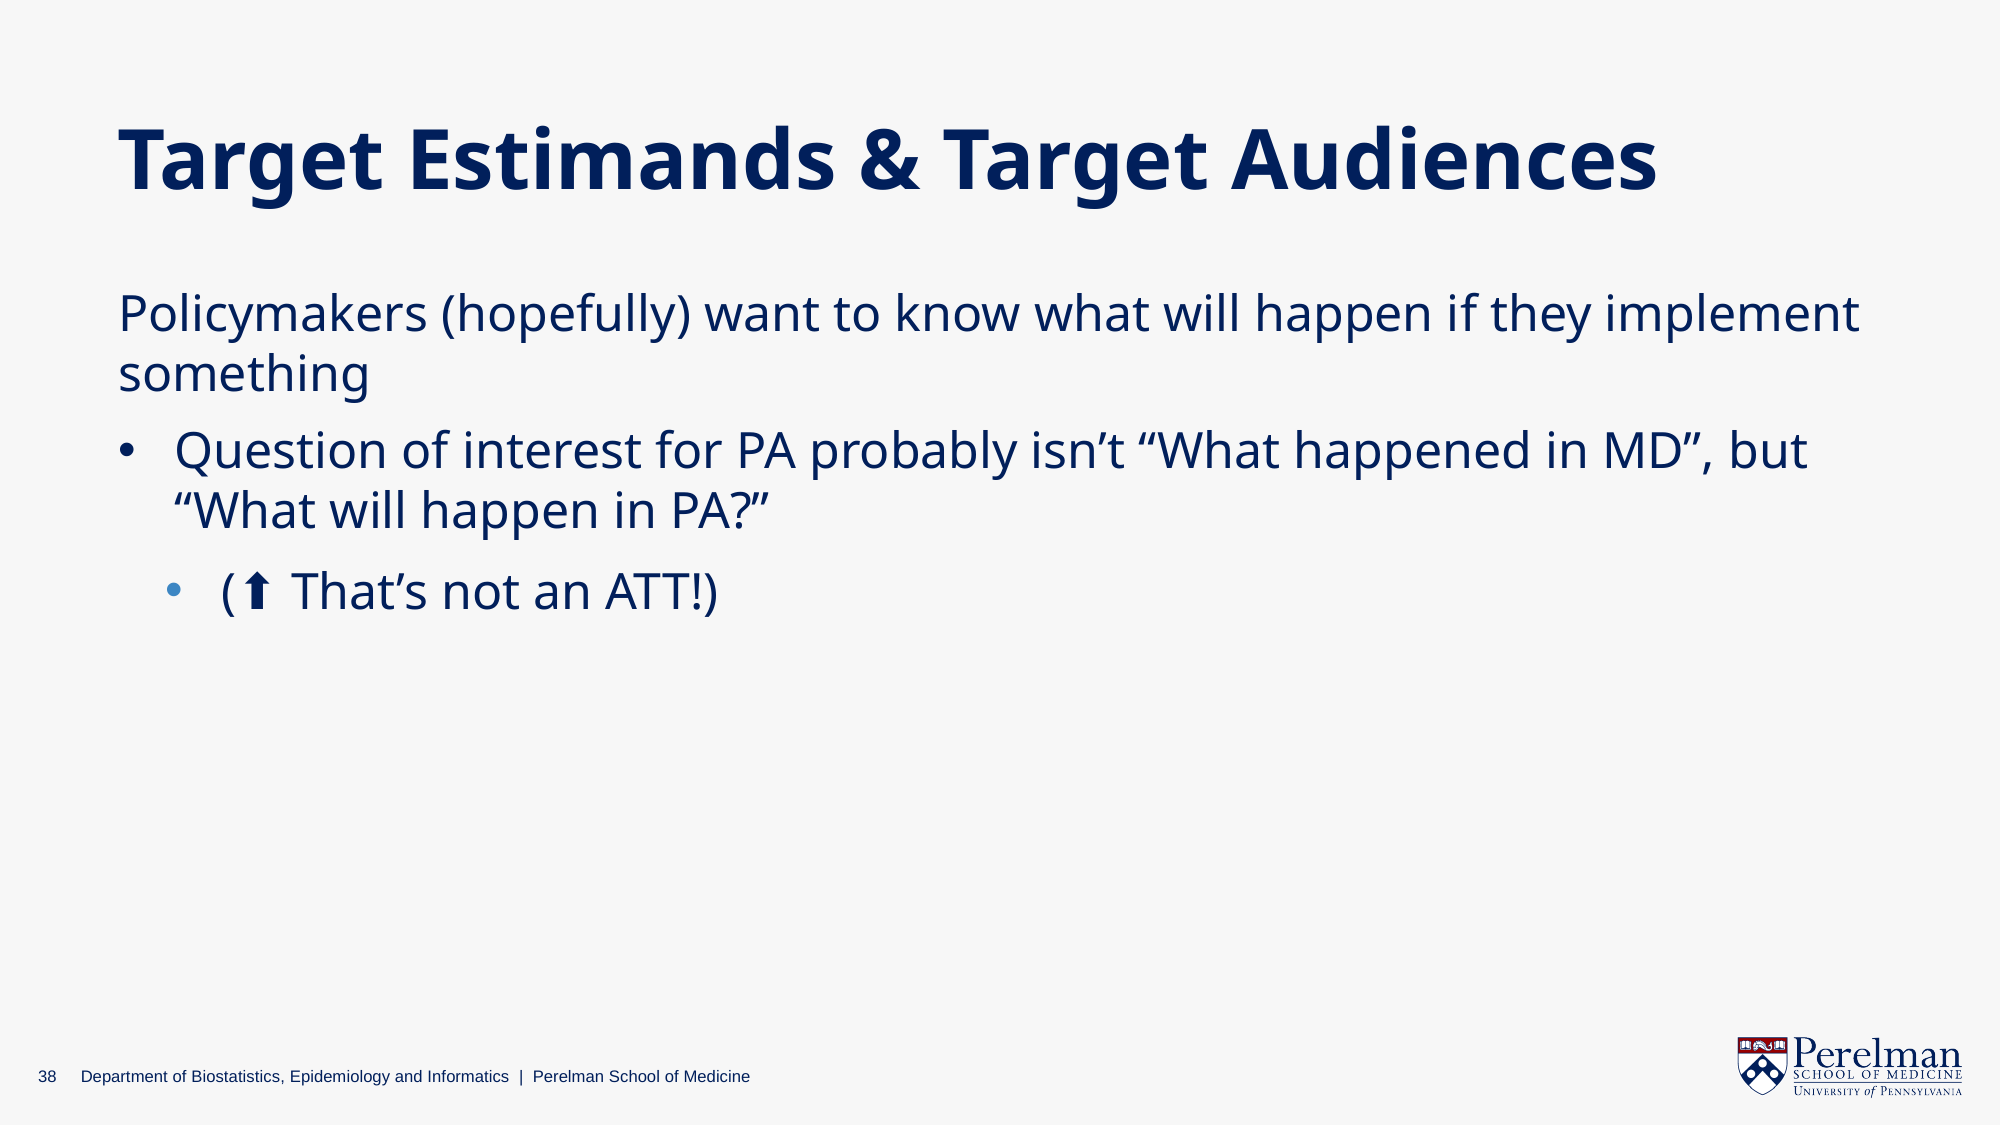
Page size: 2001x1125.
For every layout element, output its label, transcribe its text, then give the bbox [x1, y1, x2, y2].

picture [1454, 1007, 2001, 1125]
slide_number 38 [38, 1056, 81, 1087]
list Policymakers (hopefully) want to know what will happen if they implement something Question of interest for PA probably isn’t “What happened in MD”, but “What will happen in PA?” (⬆️ That’s not an ATT!) [118, 281, 1882, 1007]
title Target Estimands & Target Audiences [117, 118, 1882, 267]
